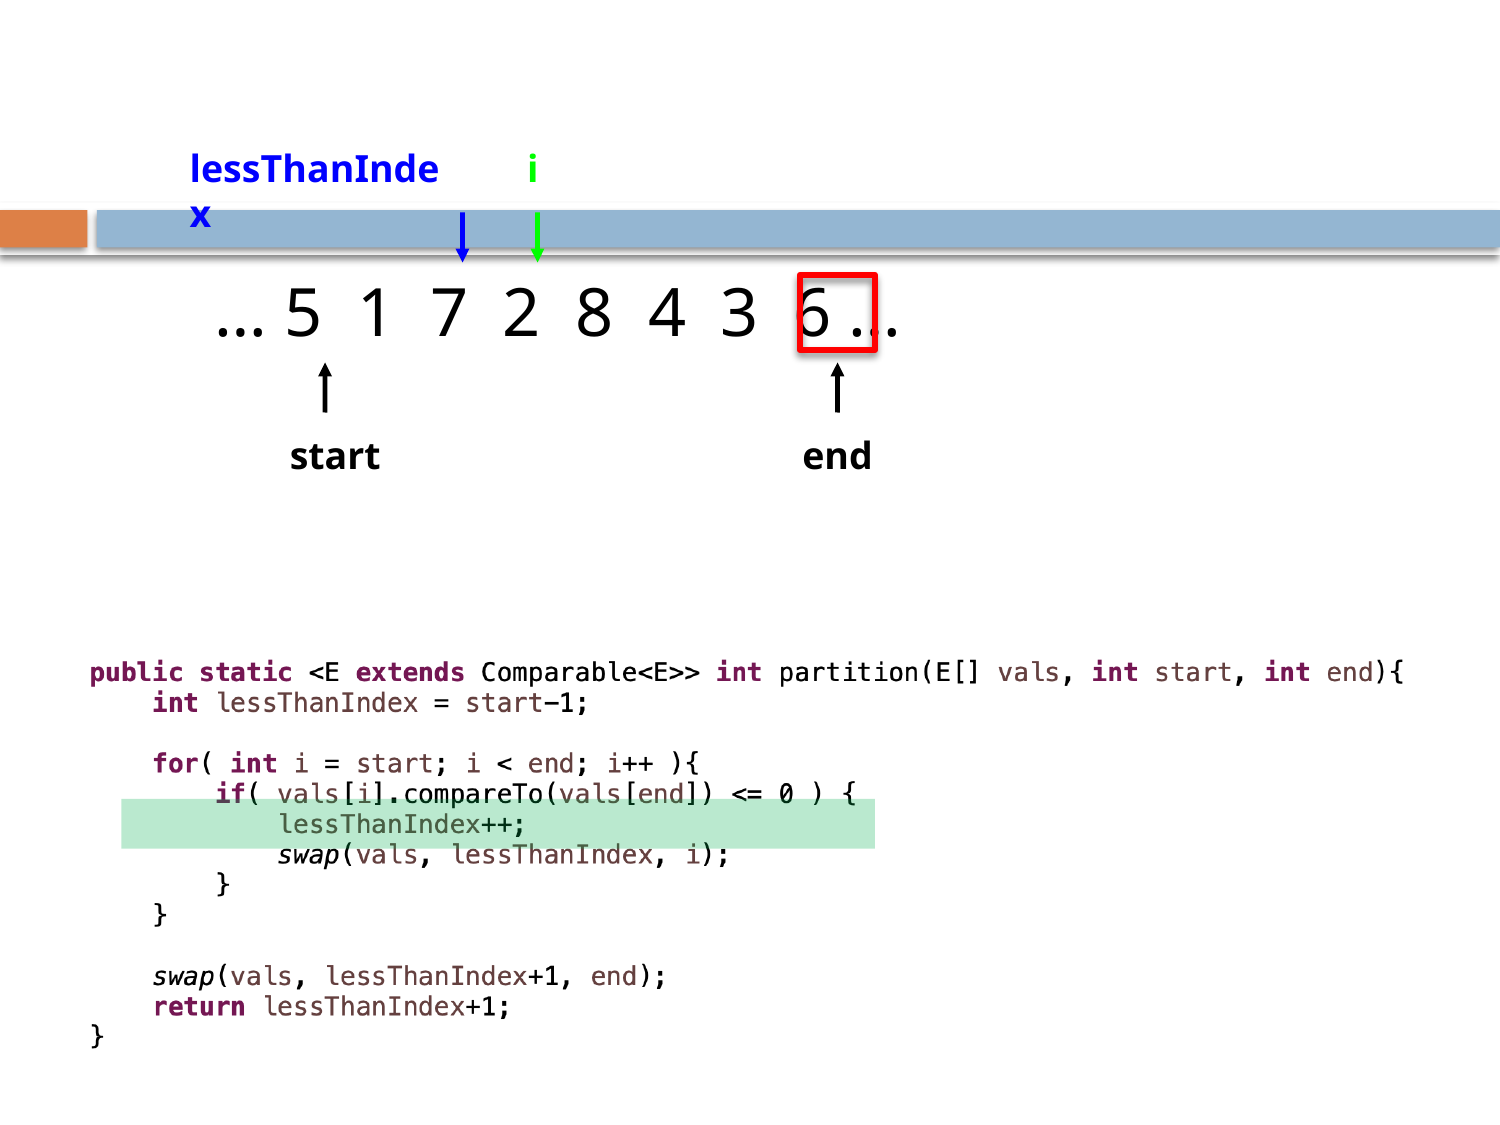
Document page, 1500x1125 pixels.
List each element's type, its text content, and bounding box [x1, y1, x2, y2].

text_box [512, 137, 576, 263]
text_box lessThanIndex [174, 137, 475, 243]
text_box … 5 1 7 2 8 4 3 6 … [200, 262, 975, 358]
text_box end [787, 424, 900, 485]
text_box [456, 243, 469, 262]
text_box start [275, 424, 475, 485]
text_box [831, 362, 844, 413]
text_box [799, 274, 876, 351]
picture [72, 638, 1427, 1060]
text_box [318, 362, 332, 413]
